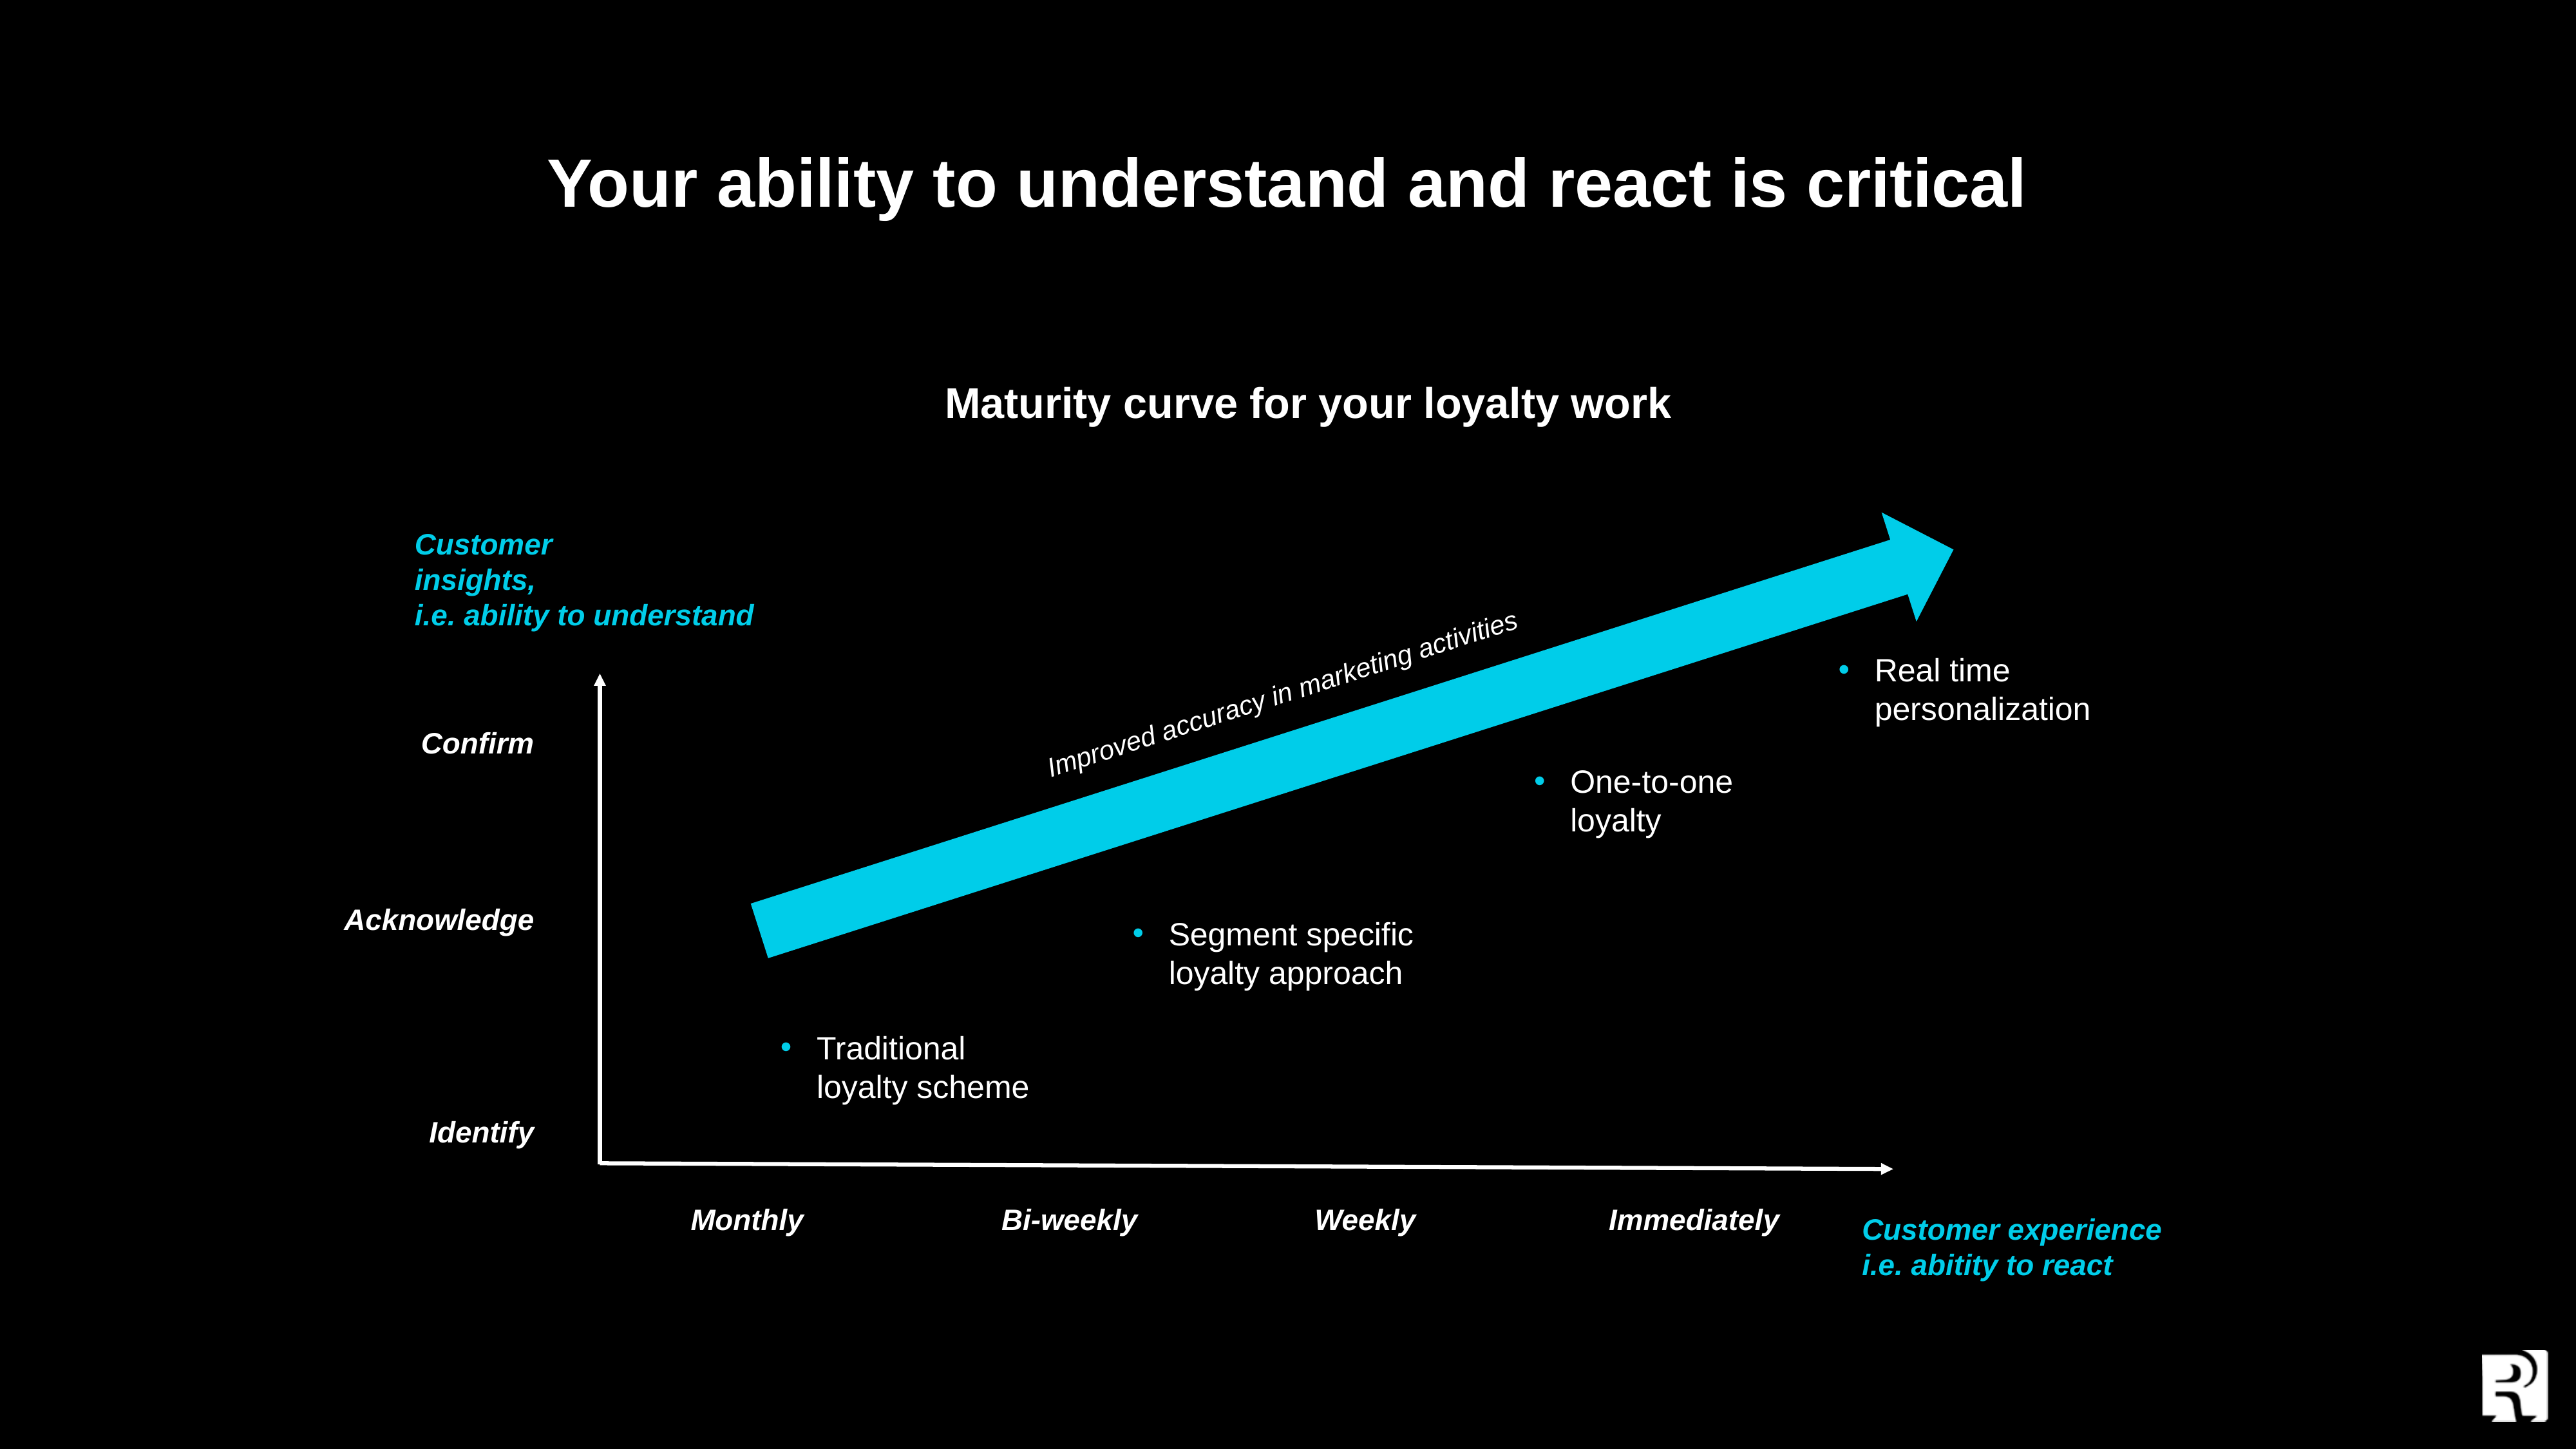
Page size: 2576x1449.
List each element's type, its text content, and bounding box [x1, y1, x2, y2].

text_box Your ability to understand and react is critical [333, 67, 2242, 267]
text_box Customer insights, i.e. ability to understand [405, 515, 764, 641]
picture [2482, 1350, 2548, 1422]
text_box Real time personalization [1828, 640, 2101, 775]
text_box Immediately [1609, 1200, 1780, 1236]
text_box Improved accuracy in marketing activities [1030, 590, 1533, 795]
text_box Bi-weekly [1001, 1200, 1138, 1236]
text_box Confirm Acknowledge Identify [334, 714, 544, 1159]
text_box Traditional loyalty scheme [771, 1018, 1039, 1115]
text_box Customer experience i.e. abitity to react [1852, 1200, 2172, 1291]
text_box [596, 674, 604, 1165]
text_box Monthly [690, 1200, 804, 1236]
text_box Maturity curve for your loyalty work [935, 365, 1682, 437]
text_box [600, 1163, 1893, 1173]
text_box [750, 512, 1954, 958]
text_box Weekly [1314, 1200, 1416, 1236]
text_box One-to-one loyalty [1524, 751, 1743, 848]
text_box Segment specific loyalty approach [1122, 904, 1424, 1001]
